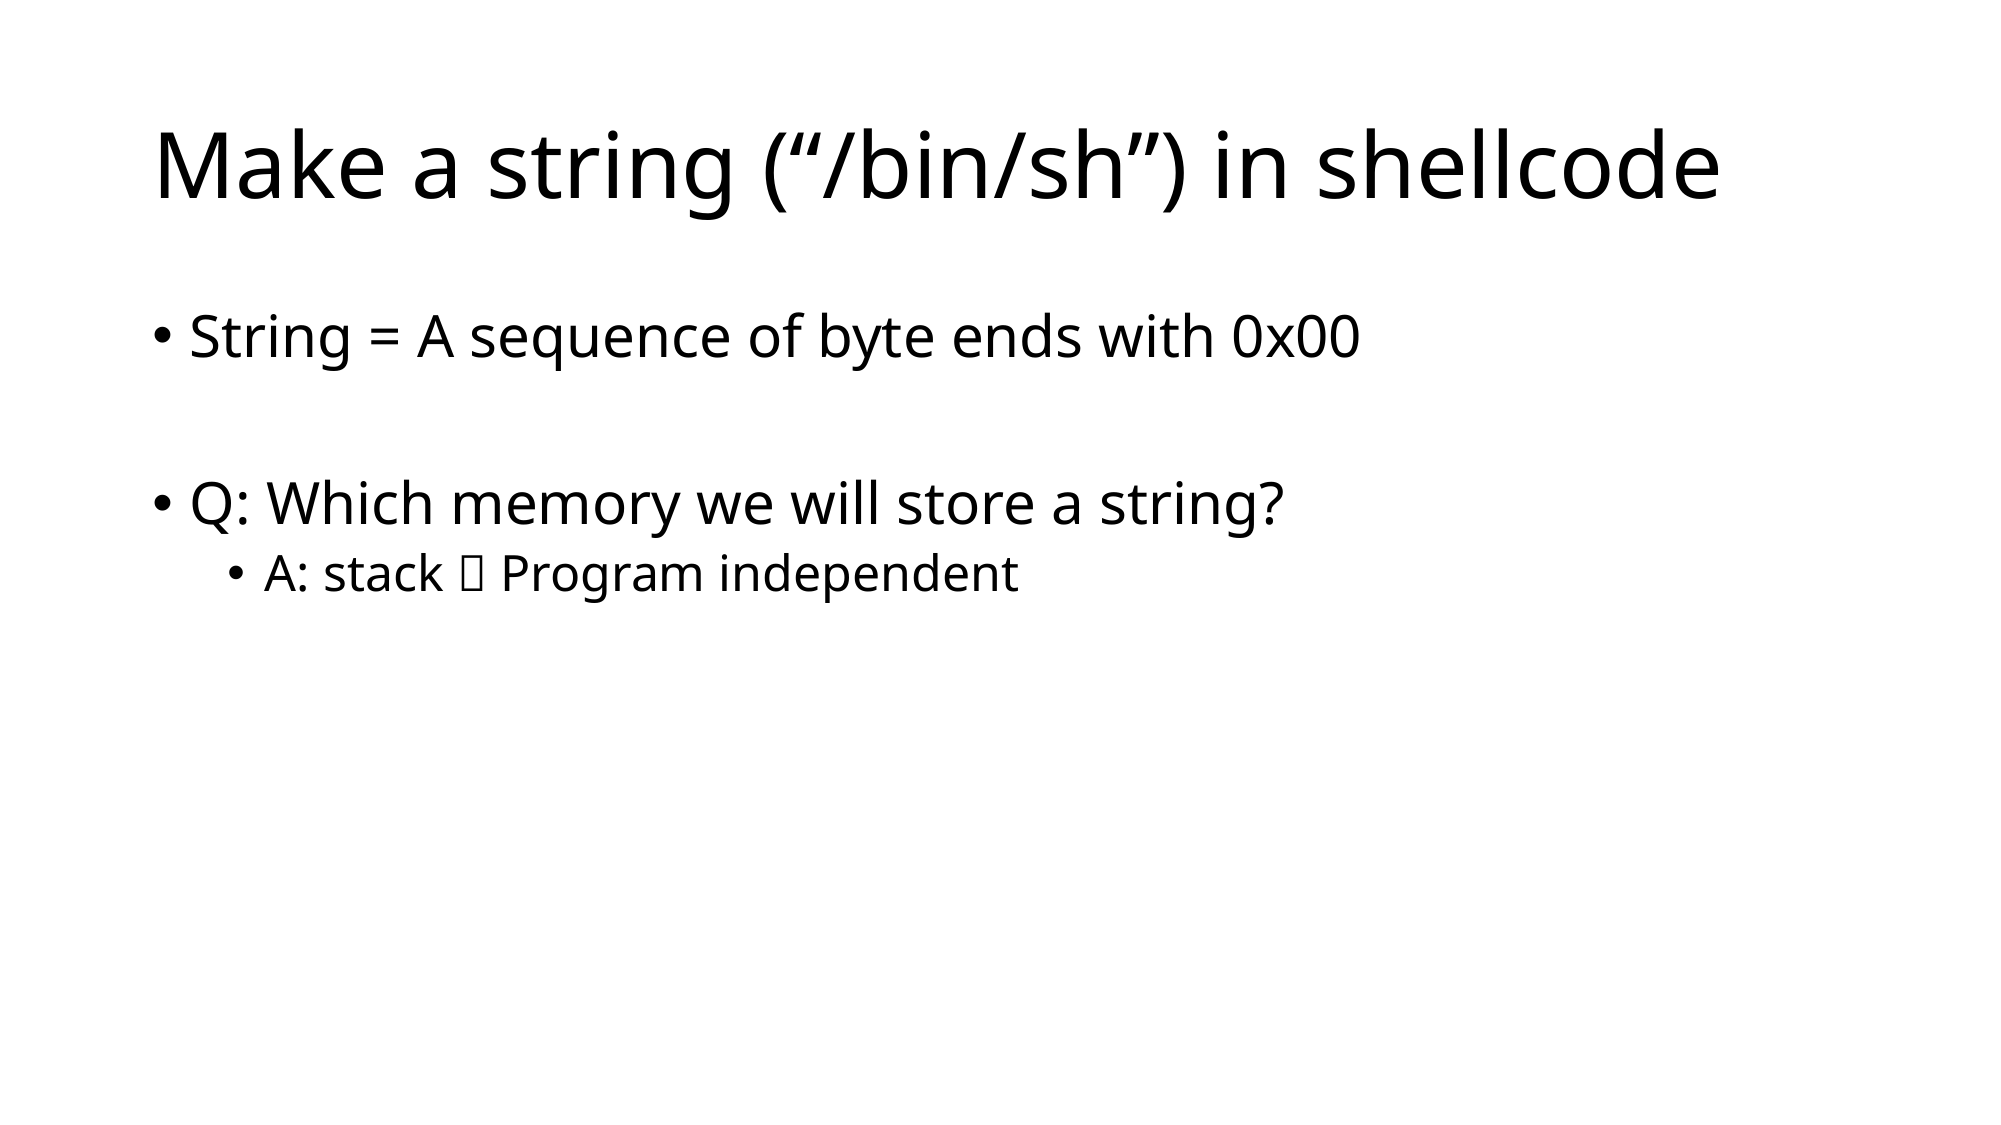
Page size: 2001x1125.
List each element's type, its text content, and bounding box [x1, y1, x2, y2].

list String = A sequence of byte ends with 0x00 Q: Which memory we will store a string? A: stack  Program independent [137, 299, 1863, 1014]
title Make a string (“/bin/sh”) in shellcode [137, 59, 1863, 278]
